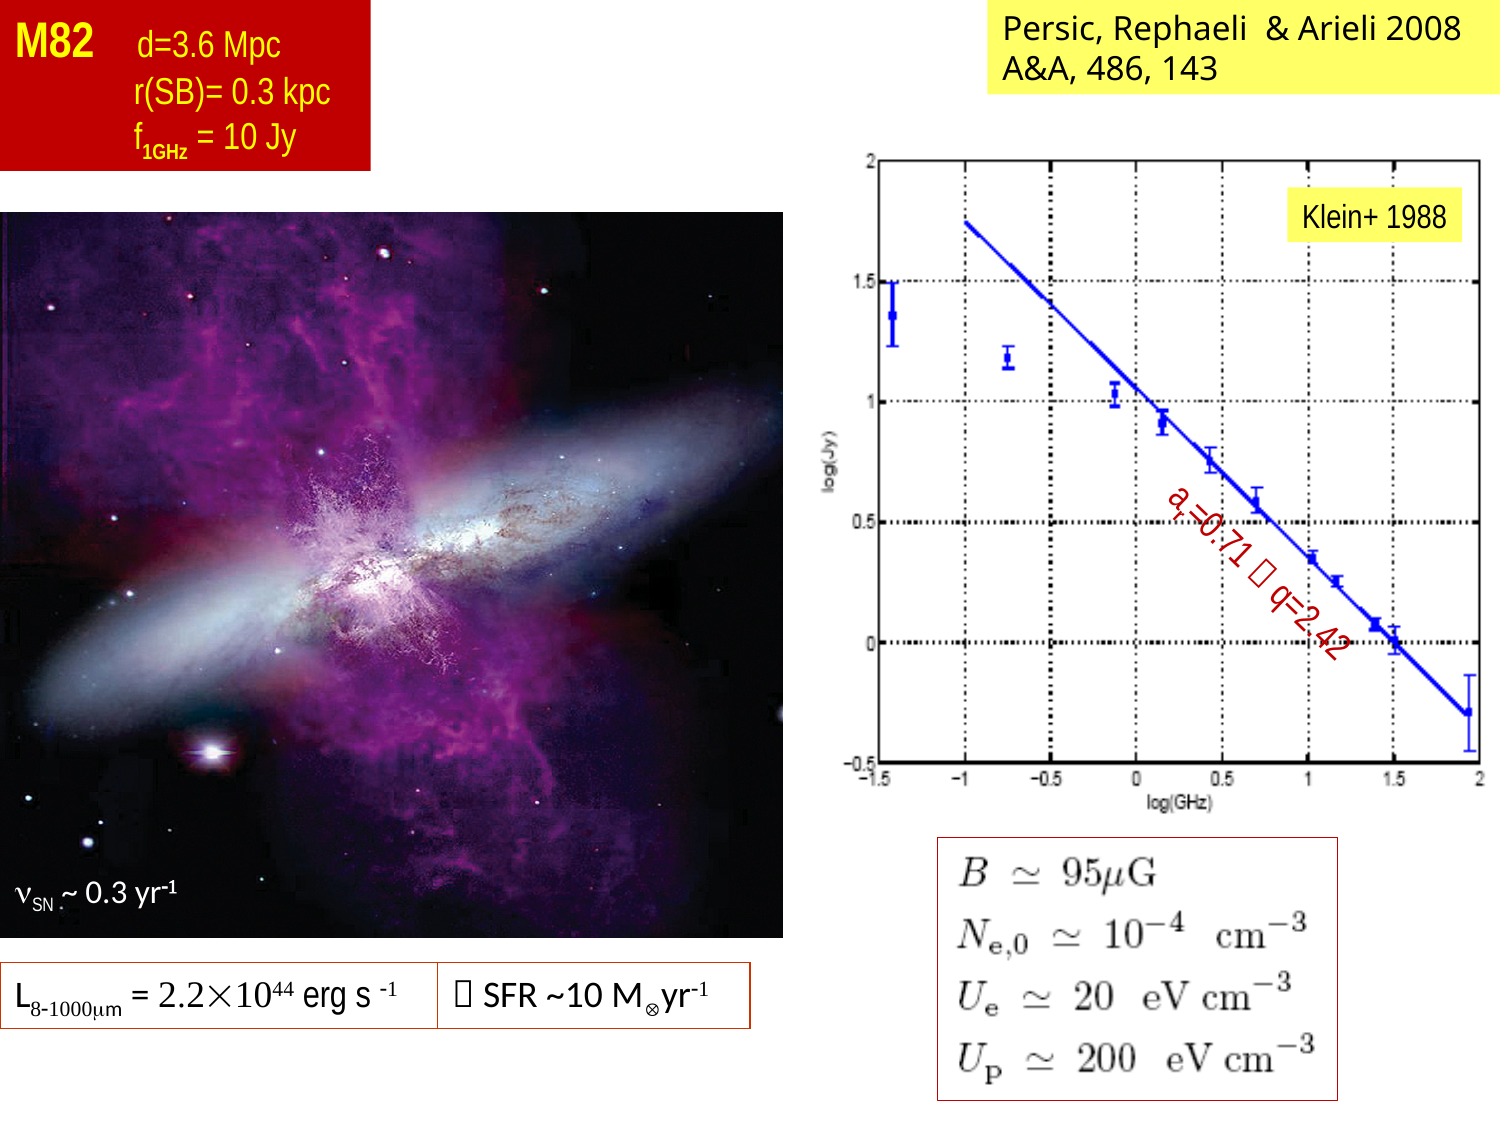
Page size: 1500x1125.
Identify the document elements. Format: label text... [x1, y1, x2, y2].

text_box L8-1000mm = 2.2´1044 erg s -1 [0, 962, 437, 1029]
text_box [1321, 835, 1340, 1102]
text_box M82 d=3.6 Mpc r(SB)= 0.3 kpc f1GHz = 10 Jy [0, 0, 371, 171]
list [813, 137, 1500, 818]
picture [0, 212, 783, 938]
text_box [935, 835, 952, 1102]
text_box  SFR ~10 MÄyr-1 [437, 962, 750, 1029]
text_box Persic, Rephaeli & Arieli 2008 A&A, 486, 143 [987, 0, 1500, 95]
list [949, 837, 1326, 1094]
